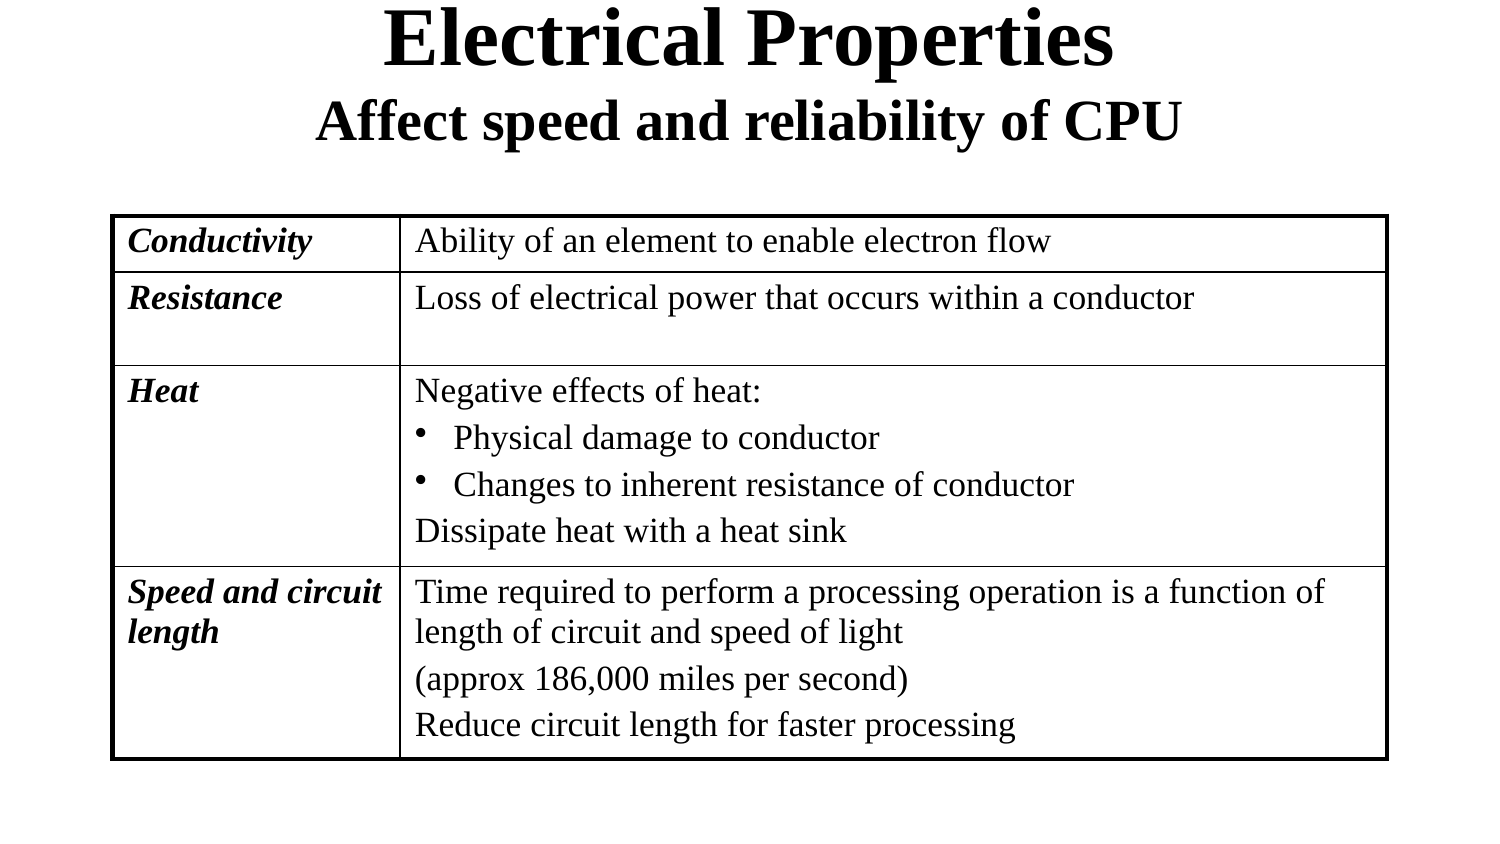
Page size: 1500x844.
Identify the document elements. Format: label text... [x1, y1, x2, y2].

table_cell Loss of electrical power that occurs within a conductor [401, 273, 1385, 365]
table_cell Resistance [115, 273, 399, 365]
table_header Ability of an element to enable electron flow [401, 218, 1385, 271]
table_cell Negative effects of heat: Physical damage to conductor Changes to inherent resistance of conductor Dissipate heat with a heat sink [401, 366, 1385, 566]
table_cell Time required to perform a processing operation is a function of length of circuit and speed of light (approx 186,000 miles per second) Reduce circuit length for faster processing [401, 567, 1385, 757]
table_header Conductivity [115, 218, 399, 271]
table_cell Heat [115, 366, 399, 566]
table_cell Speed and circuit length [115, 567, 399, 757]
title Electrical Properties Affect speed and reliability of CPU [112, 0, 1388, 138]
